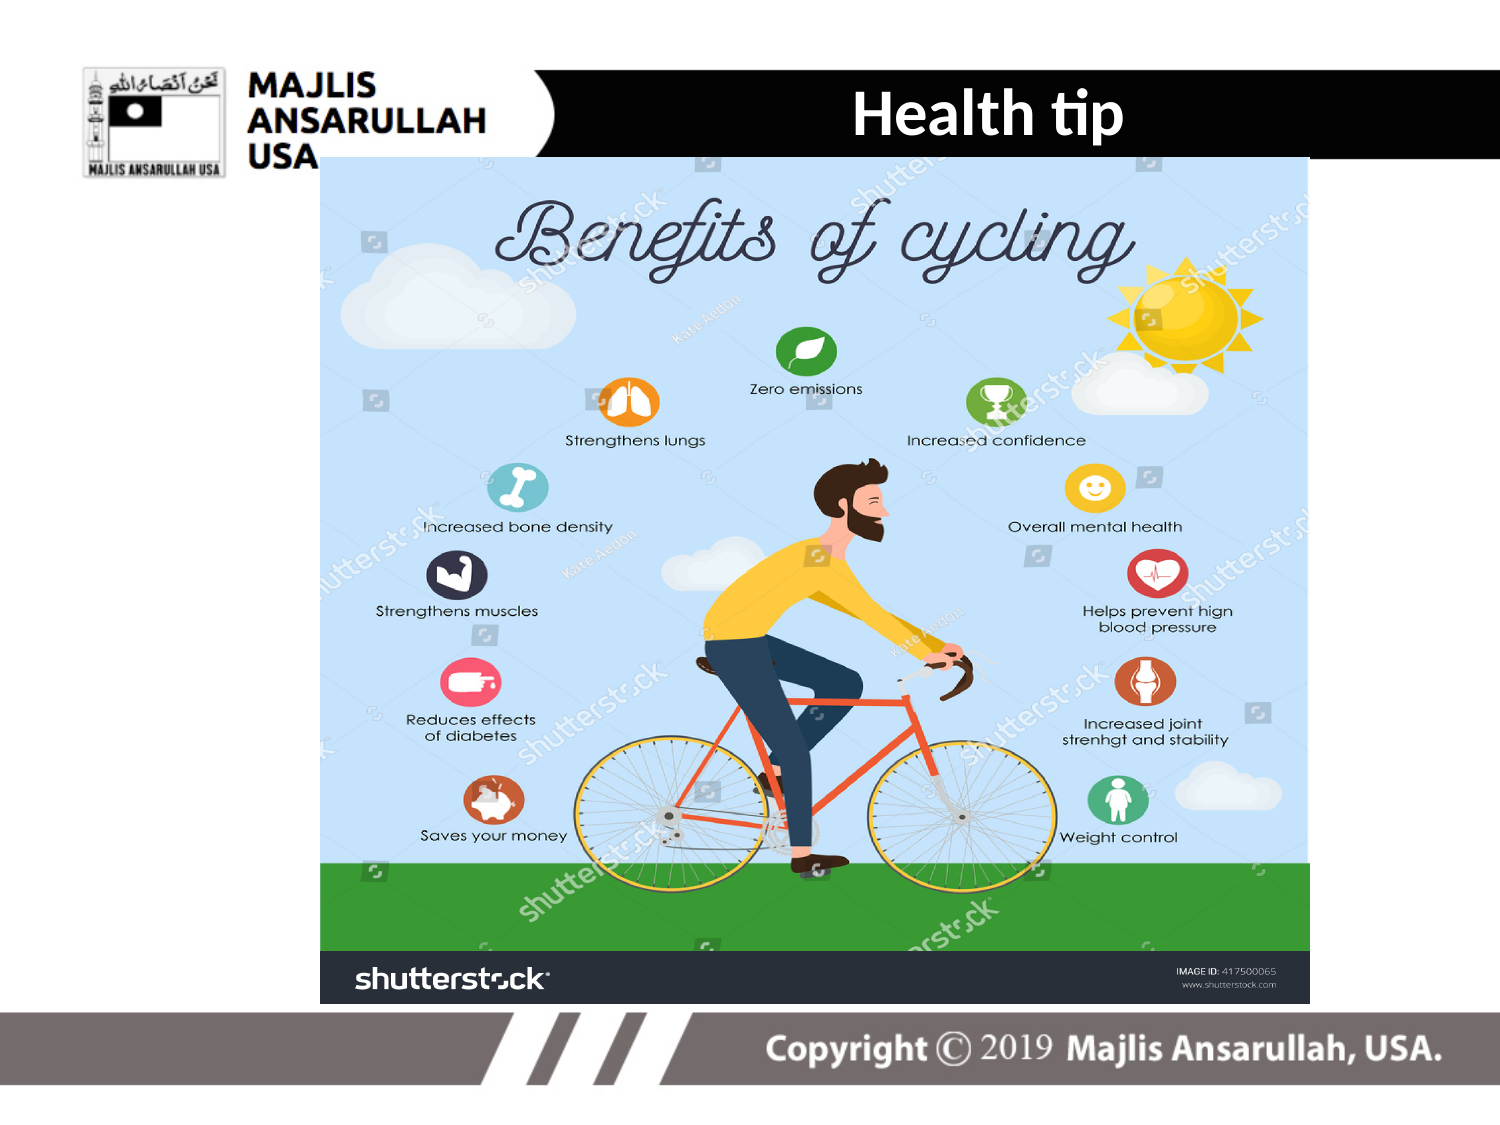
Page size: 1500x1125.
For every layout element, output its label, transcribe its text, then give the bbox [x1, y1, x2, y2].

picture [0, 0, 1500, 1125]
text_box Health tip [837, 61, 1142, 155]
